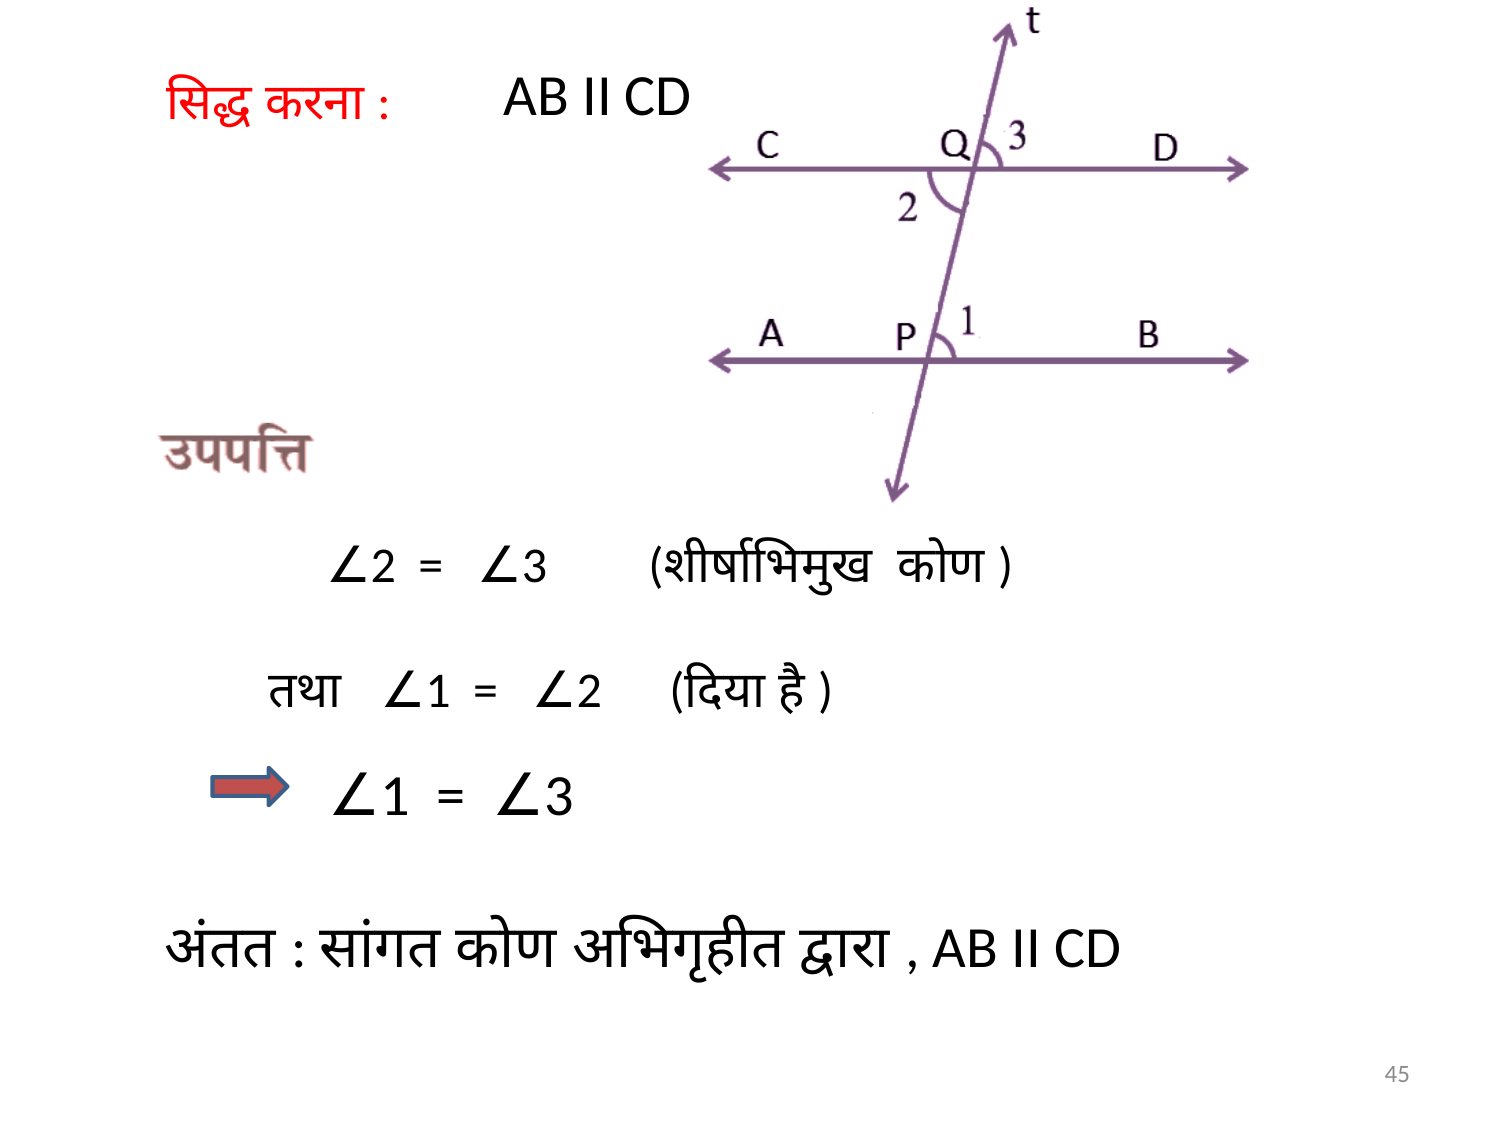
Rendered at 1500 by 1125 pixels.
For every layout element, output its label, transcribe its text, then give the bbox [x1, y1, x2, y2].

picture [674, 0, 1297, 514]
text_box ∠2 = ∠3 (शीर्षाभिमुख कोण ) [299, 524, 1288, 600]
slide_number 45 [1074, 1042, 1425, 1103]
picture [149, 412, 319, 490]
text_box अंतत : सांगत कोण अभिगृहीत द्वारा , AB II CD [149, 901, 1413, 987]
text_box AB II CD [488, 50, 669, 135]
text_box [212, 749, 591, 837]
text_box तथा ∠1 = ∠2 (दिया है ) [253, 649, 849, 725]
text_box सिद्ध करना : [151, 61, 407, 137]
